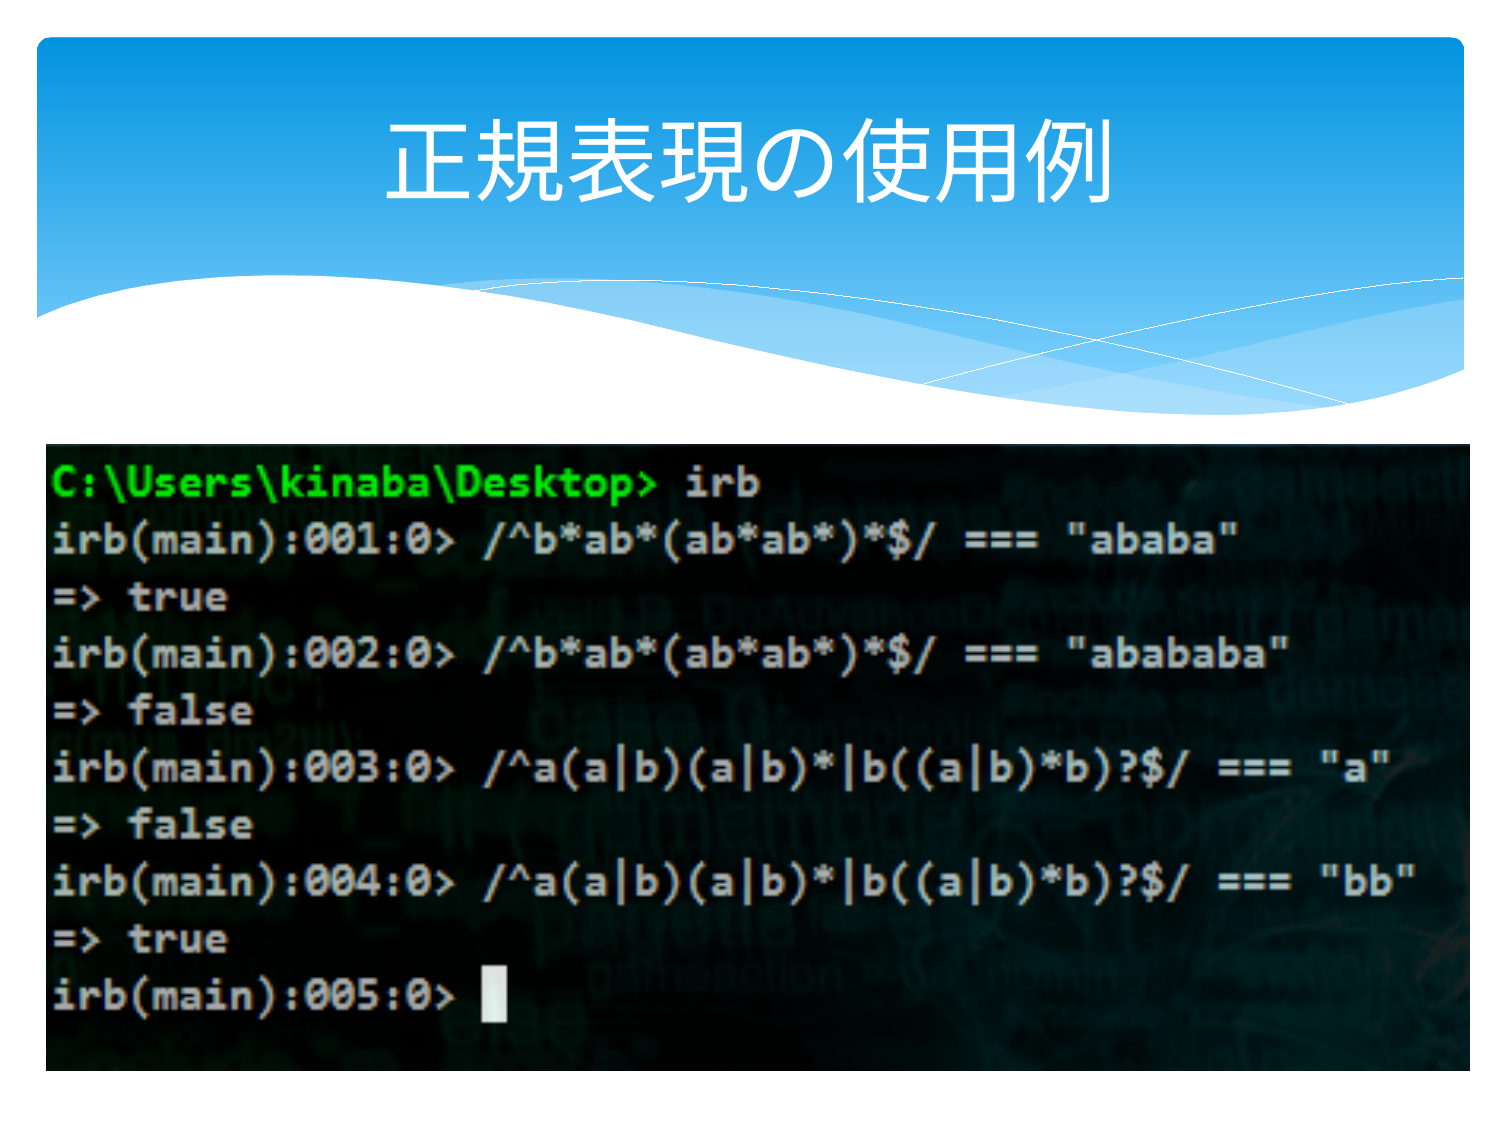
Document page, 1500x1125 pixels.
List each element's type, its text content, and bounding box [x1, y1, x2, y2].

picture [46, 444, 1470, 1071]
title 正規表現の使用例 [75, 55, 1425, 261]
